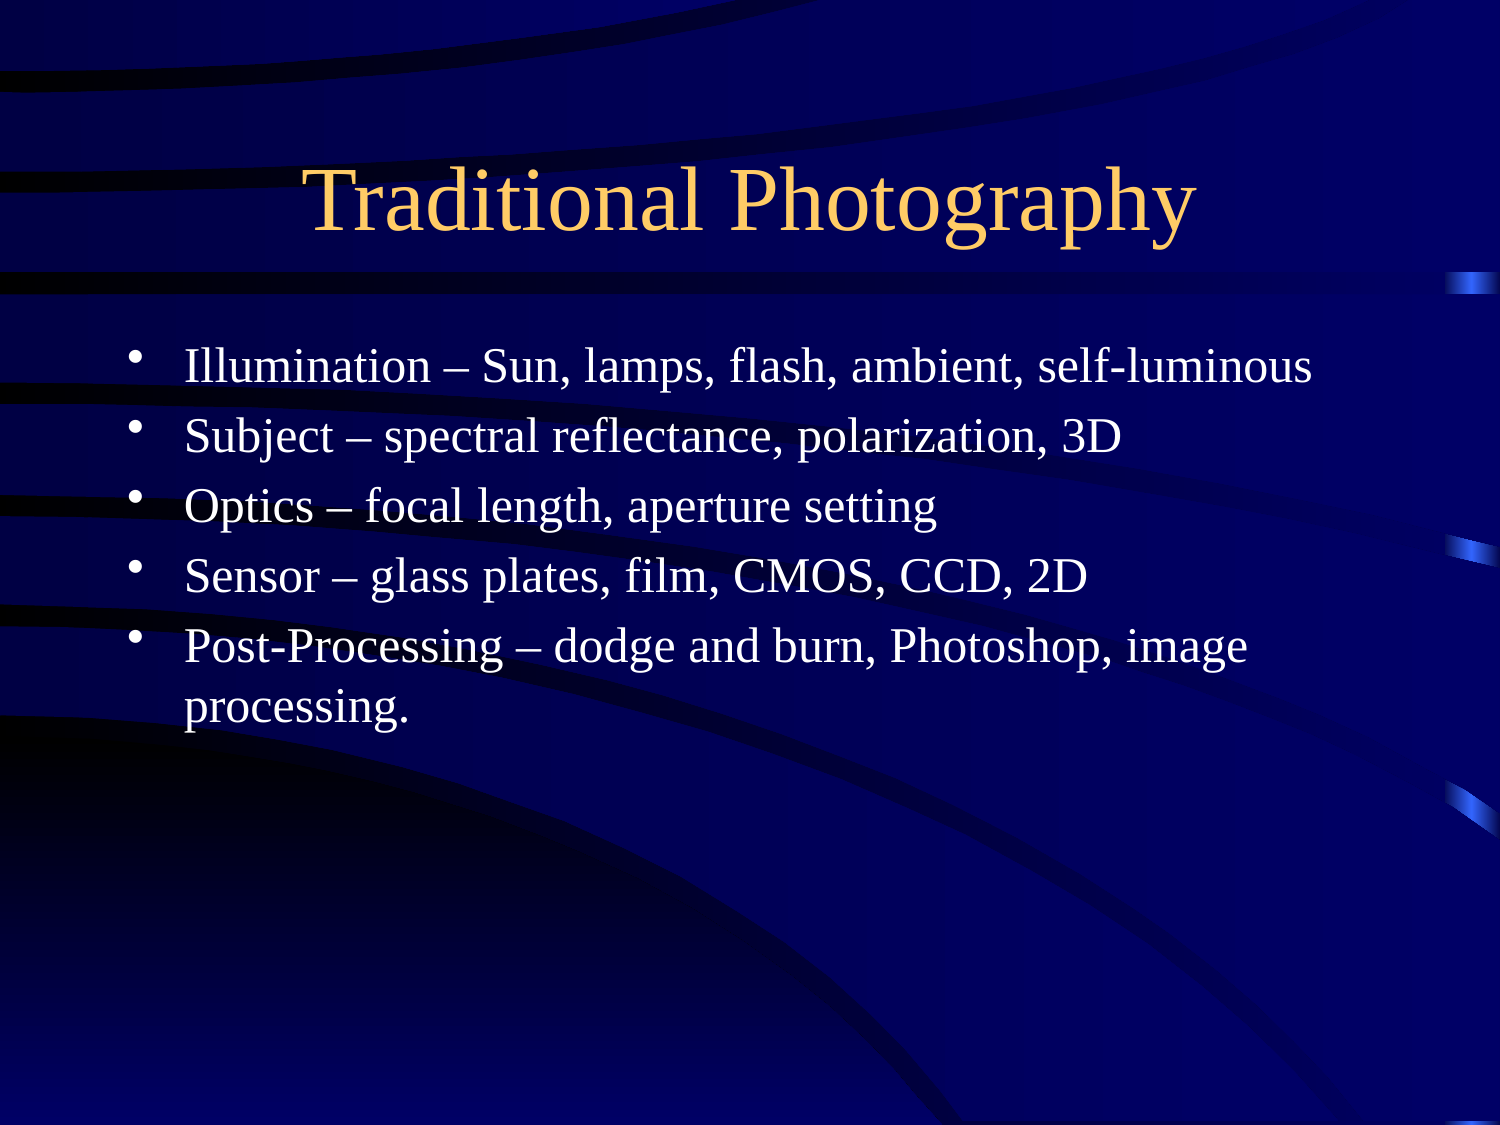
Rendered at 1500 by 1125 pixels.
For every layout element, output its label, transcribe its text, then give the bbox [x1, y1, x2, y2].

title Traditional Photography [112, 99, 1388, 288]
list Illumination – Sun, lamps, flash, ambient, self-luminous Subject – spectral reflectance, polarization, 3D Optics – focal length, aperture setting Sensor – glass plates, film, CMOS, CCD, 2D Post-Processing – dodge and burn, Photoshop, image processing. [112, 324, 1388, 1000]
